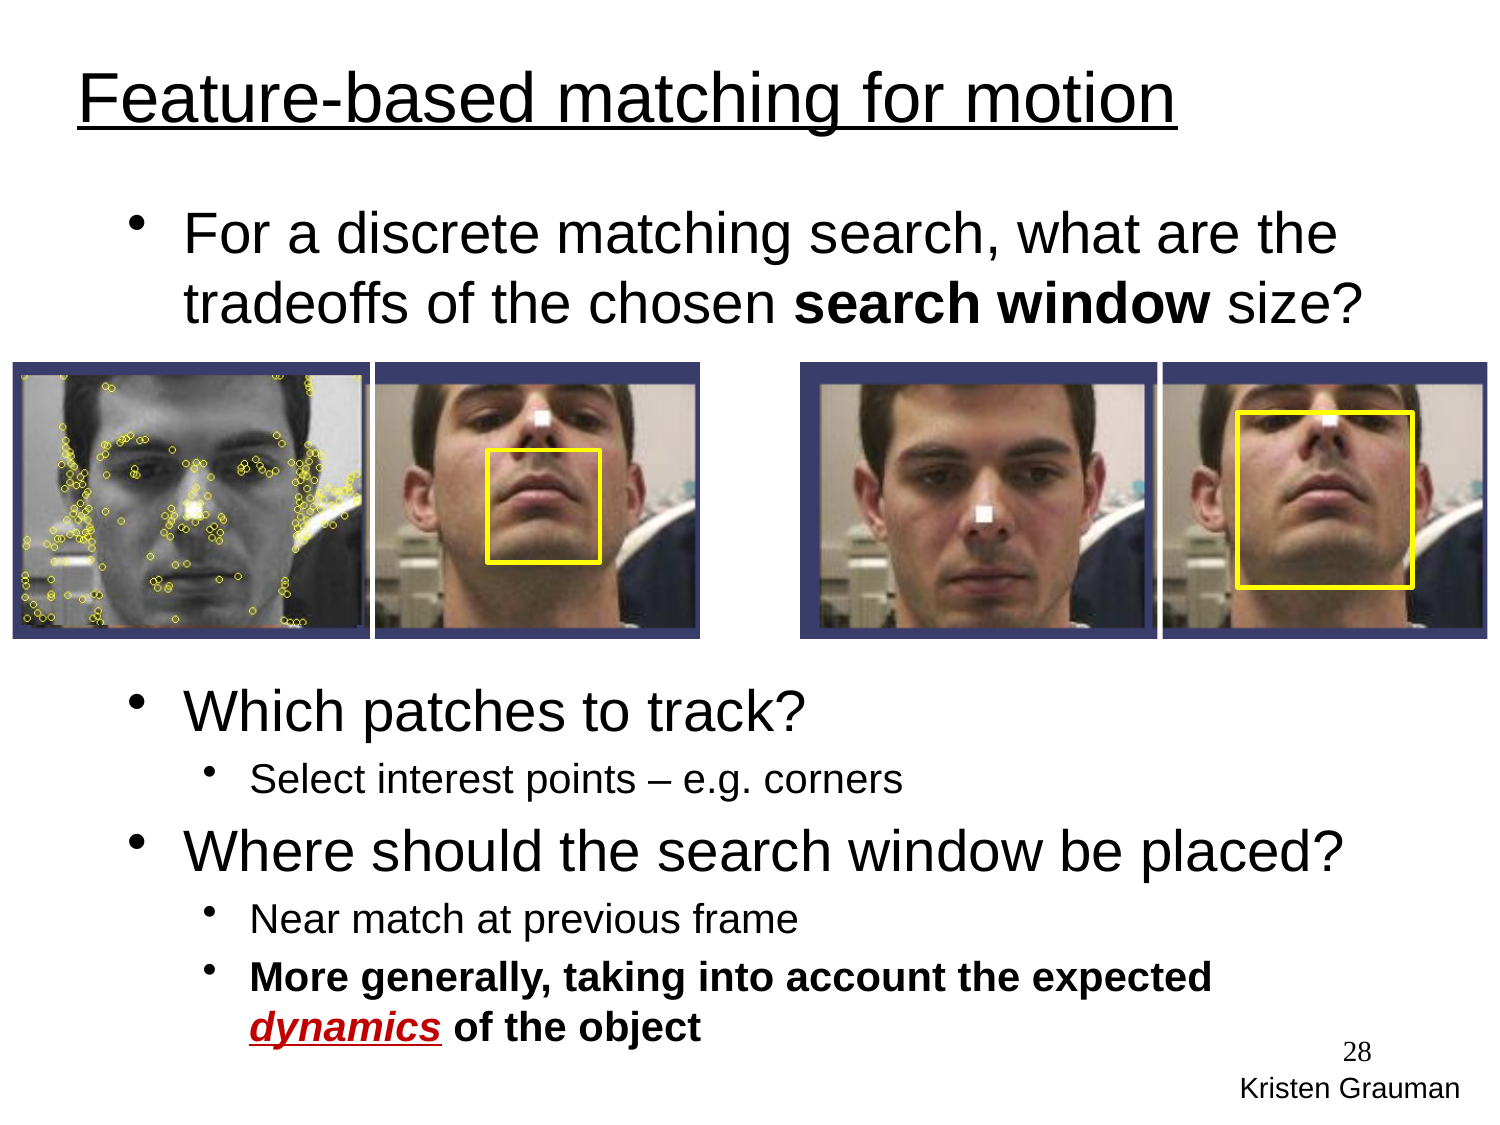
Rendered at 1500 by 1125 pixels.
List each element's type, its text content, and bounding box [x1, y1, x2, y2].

list For a discrete matching search, what are the tradeoffs of the chosen search window size? Which patches to track? Select interest points – e.g. corners Where should the search window be placed? Near match at previous frame More generally, taking into account the expected dynamics of the object [112, 187, 1388, 381]
picture [12, 362, 371, 639]
title Feature-based matching for motion [62, 24, 1338, 163]
picture [799, 362, 1158, 639]
picture [1162, 362, 1488, 639]
picture [374, 362, 701, 639]
slide_number 28 [1074, 1024, 1388, 1101]
text_box Kristen Grauman [1224, 1062, 1500, 1113]
